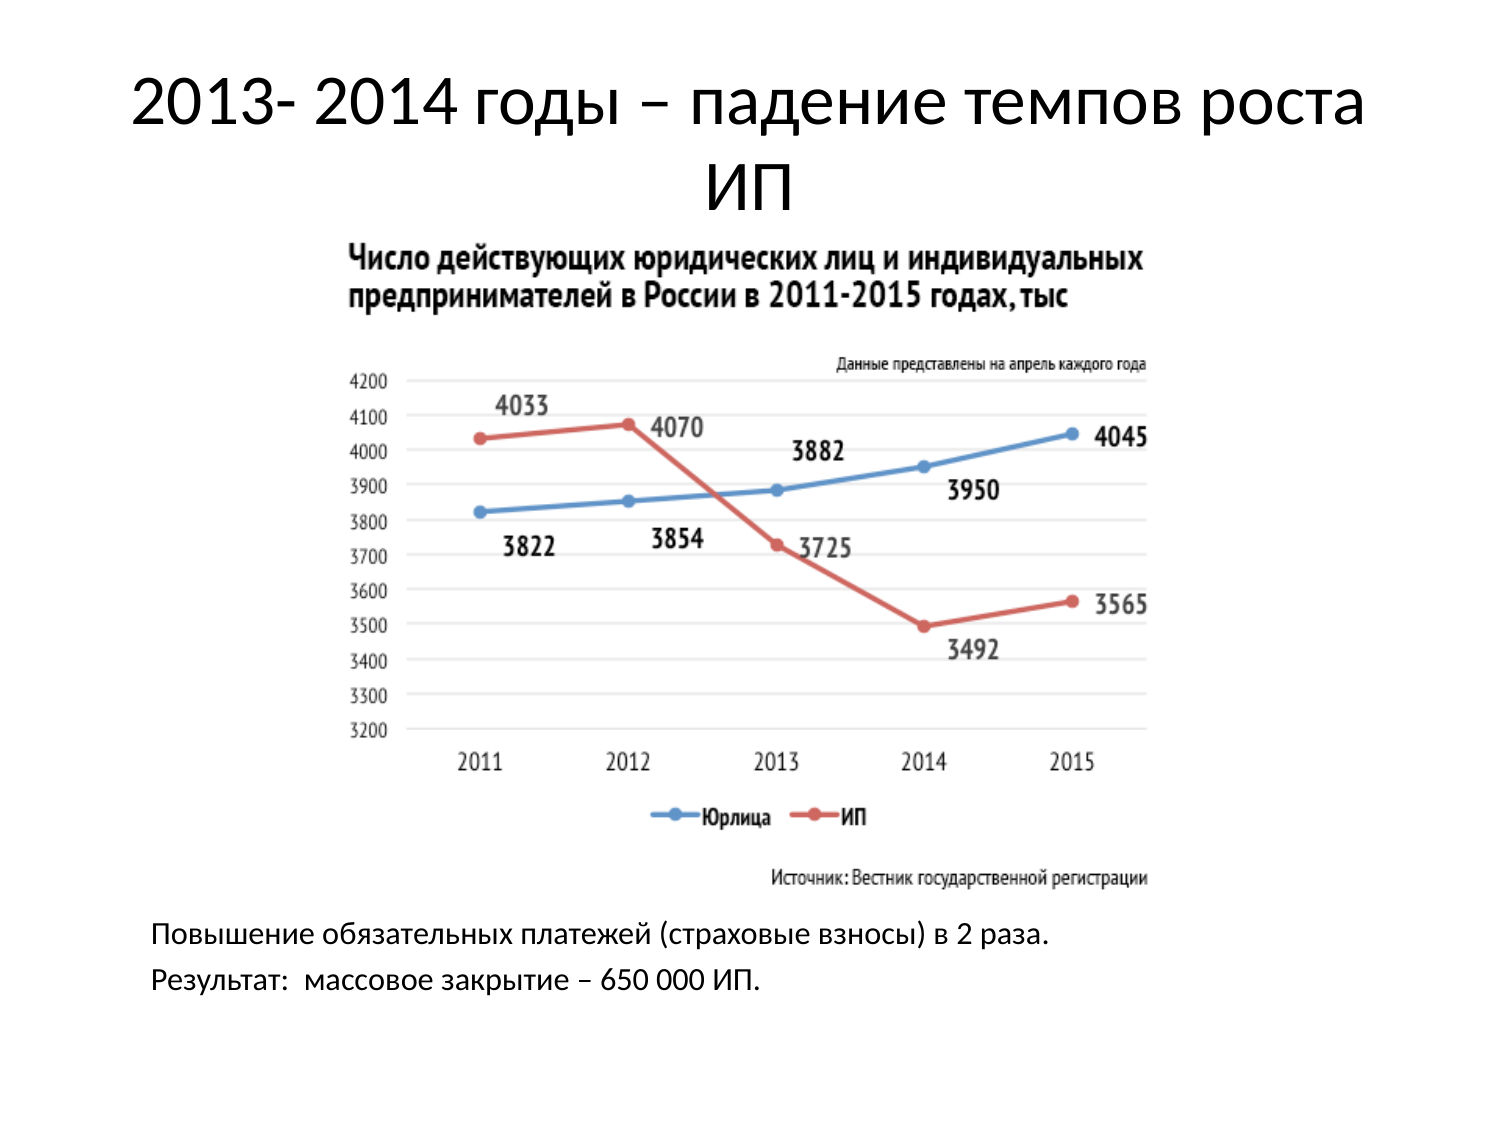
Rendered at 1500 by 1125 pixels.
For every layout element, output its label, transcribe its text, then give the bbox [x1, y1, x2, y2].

list Повышение обязательных платежей (страховые взносы) в 2 раза. Результат: массовое закрытие – 650 000 ИП. [135, 905, 1425, 1005]
picture [331, 226, 1169, 899]
title 2013- 2014 годы – падение темпов роста ИП [75, 45, 1425, 233]
